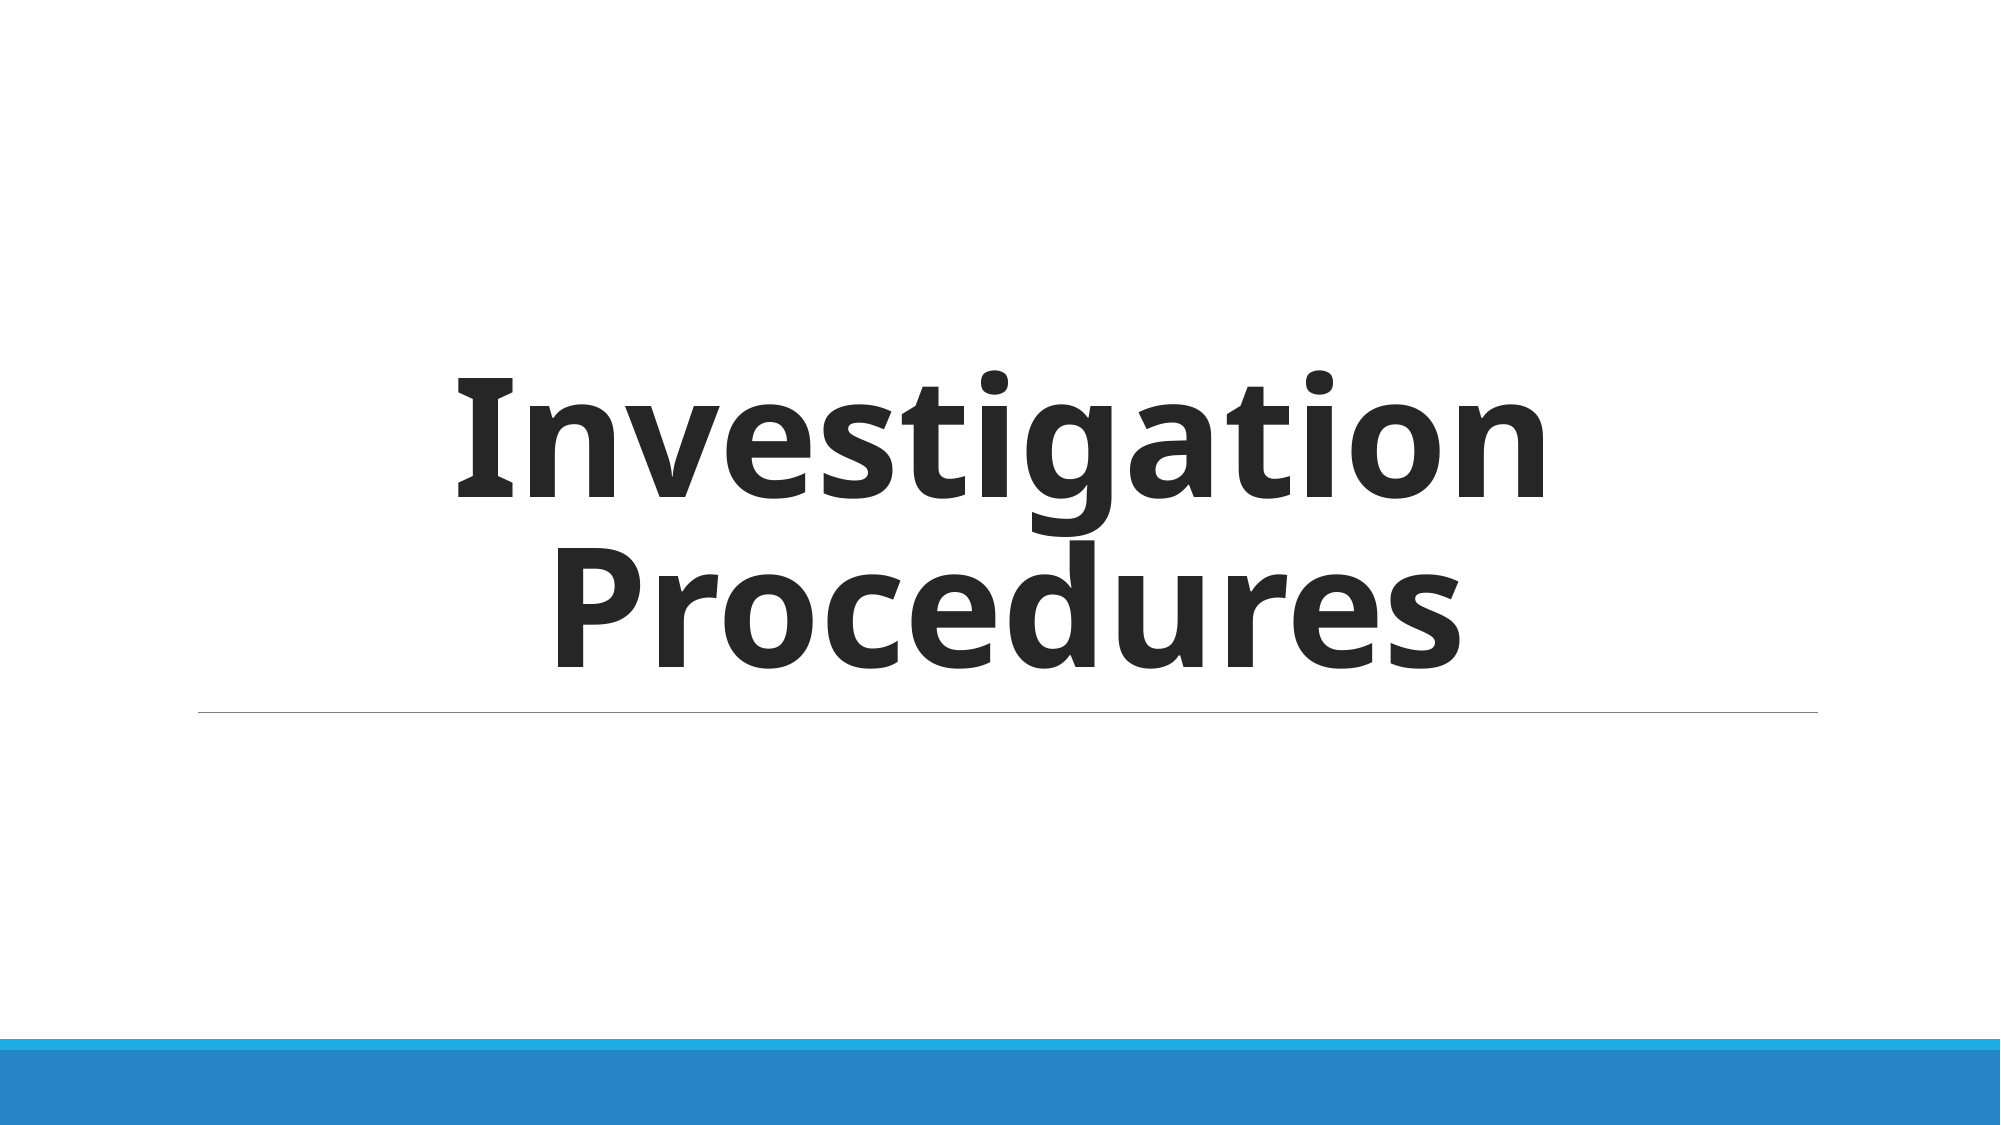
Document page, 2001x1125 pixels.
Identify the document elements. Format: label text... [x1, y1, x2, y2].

title Investigation Procedures [180, 124, 1830, 710]
